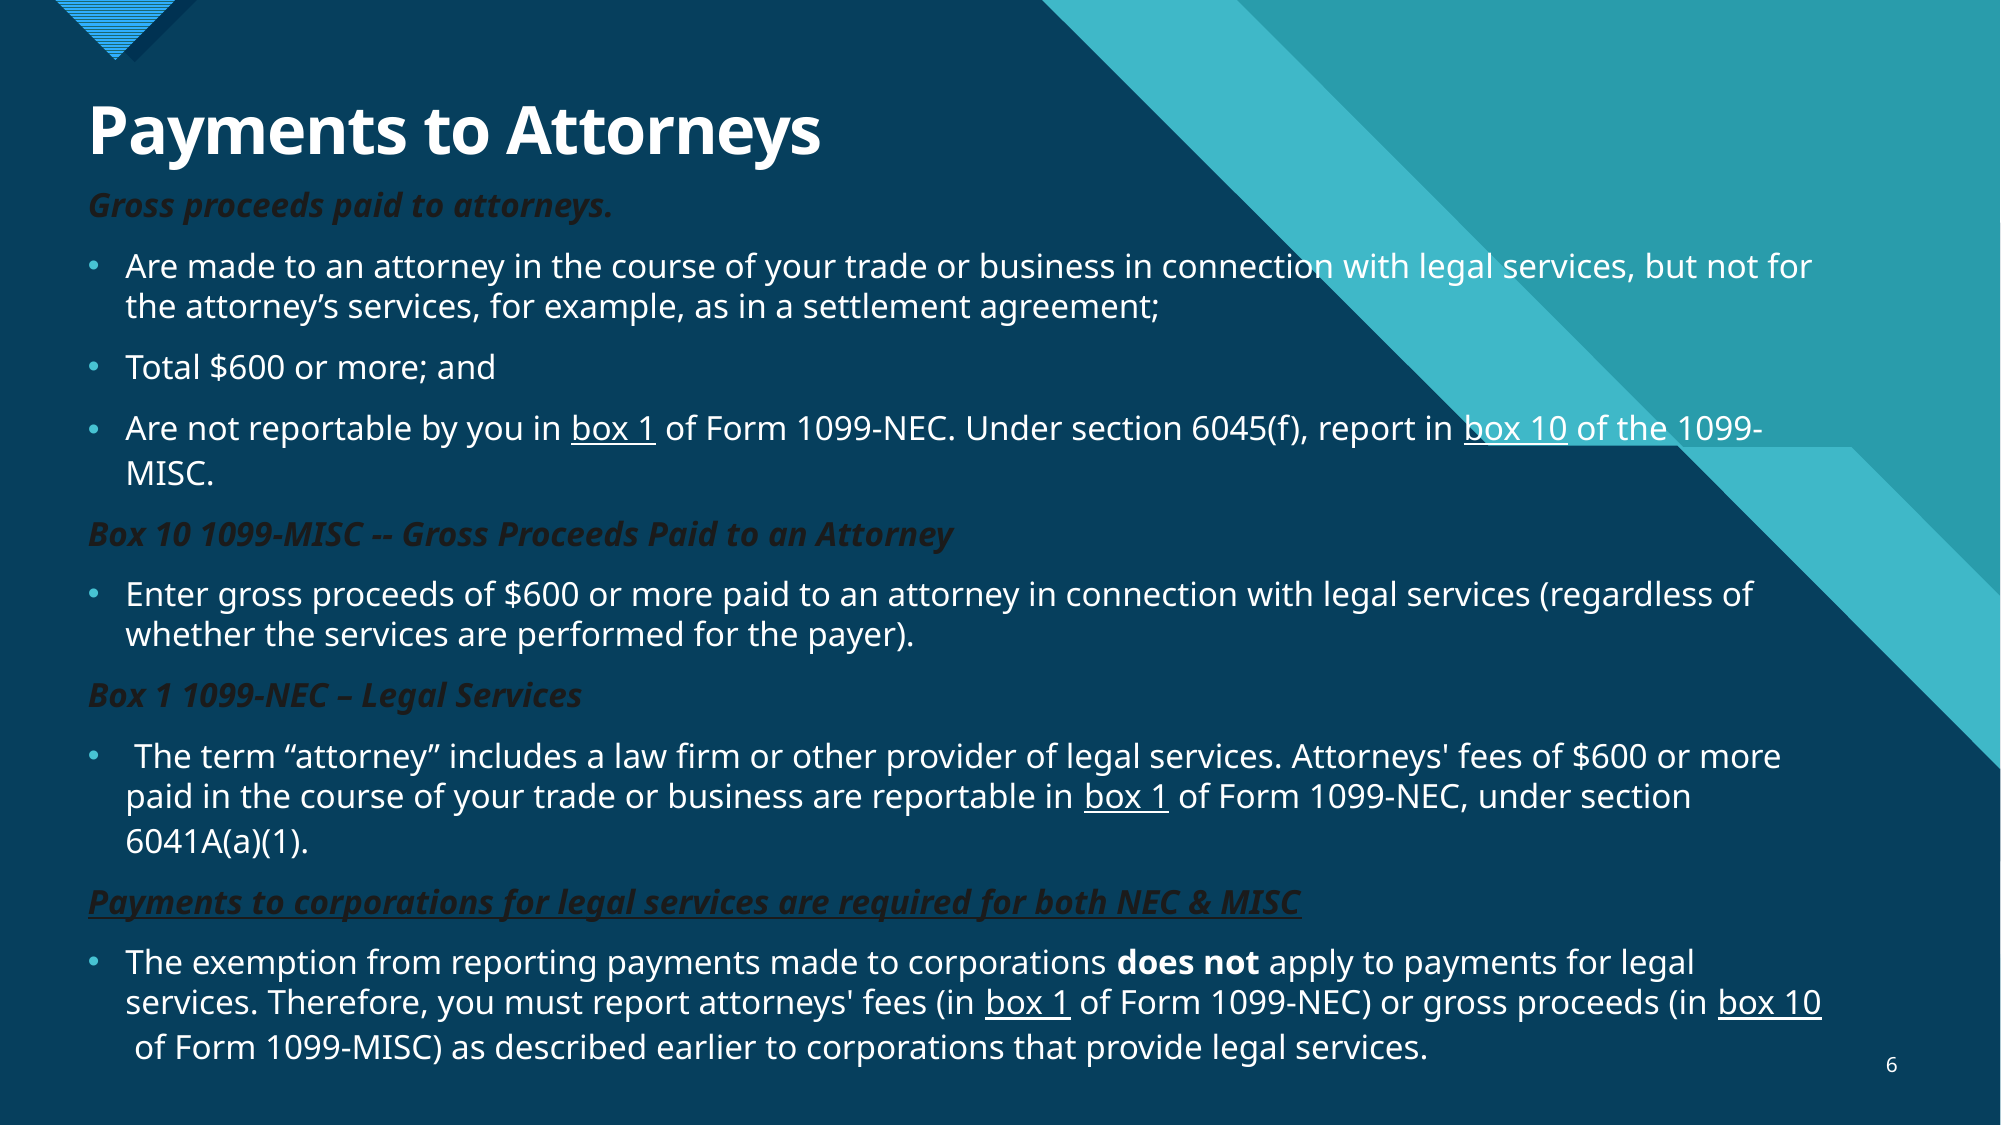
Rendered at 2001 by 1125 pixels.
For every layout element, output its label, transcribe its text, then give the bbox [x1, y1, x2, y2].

title Payments to Attorneys [72, 89, 1913, 177]
slide_number 6 [1846, 1035, 1913, 1096]
list Gross proceeds paid to attorneys. Are made to an attorney in the course of your trade or business in connection with legal services, but not for the attorney’s services, for example, as in a settlement agreement; Total $600 or more; and Are not reportable by you in box 1 of Form 1099-NEC. Under section 6045(f), report in box 10 of the 1099-MISC. Box 10 1099-MISC -- Gross Proceeds Paid to an Attorney Enter gross proceeds of $600 or more paid to an attorney in connection with legal services (regardless of whether the services are performed for the payer). Box 1 1099-NEC – Legal Services The term “attorney” includes a law firm or other provider of legal services. Attorneys' fees of $600 or more paid in the course of your trade or business are reportable in box 1 of Form 1099-NEC, under section 6041A(a)(1). Payments to corporations for legal services are required for both NEC & MISC The exemption from reporting payments made to corporations does not apply to payments for legal services. Therefore, you must report attorneys' fees (in box 1 of Form 1099-NEC) or gross proceeds (in box 10 of Form 1099-MISC) as described earlier to corporations that provide legal services. (IRS, 2024) [72, 176, 1846, 1125]
